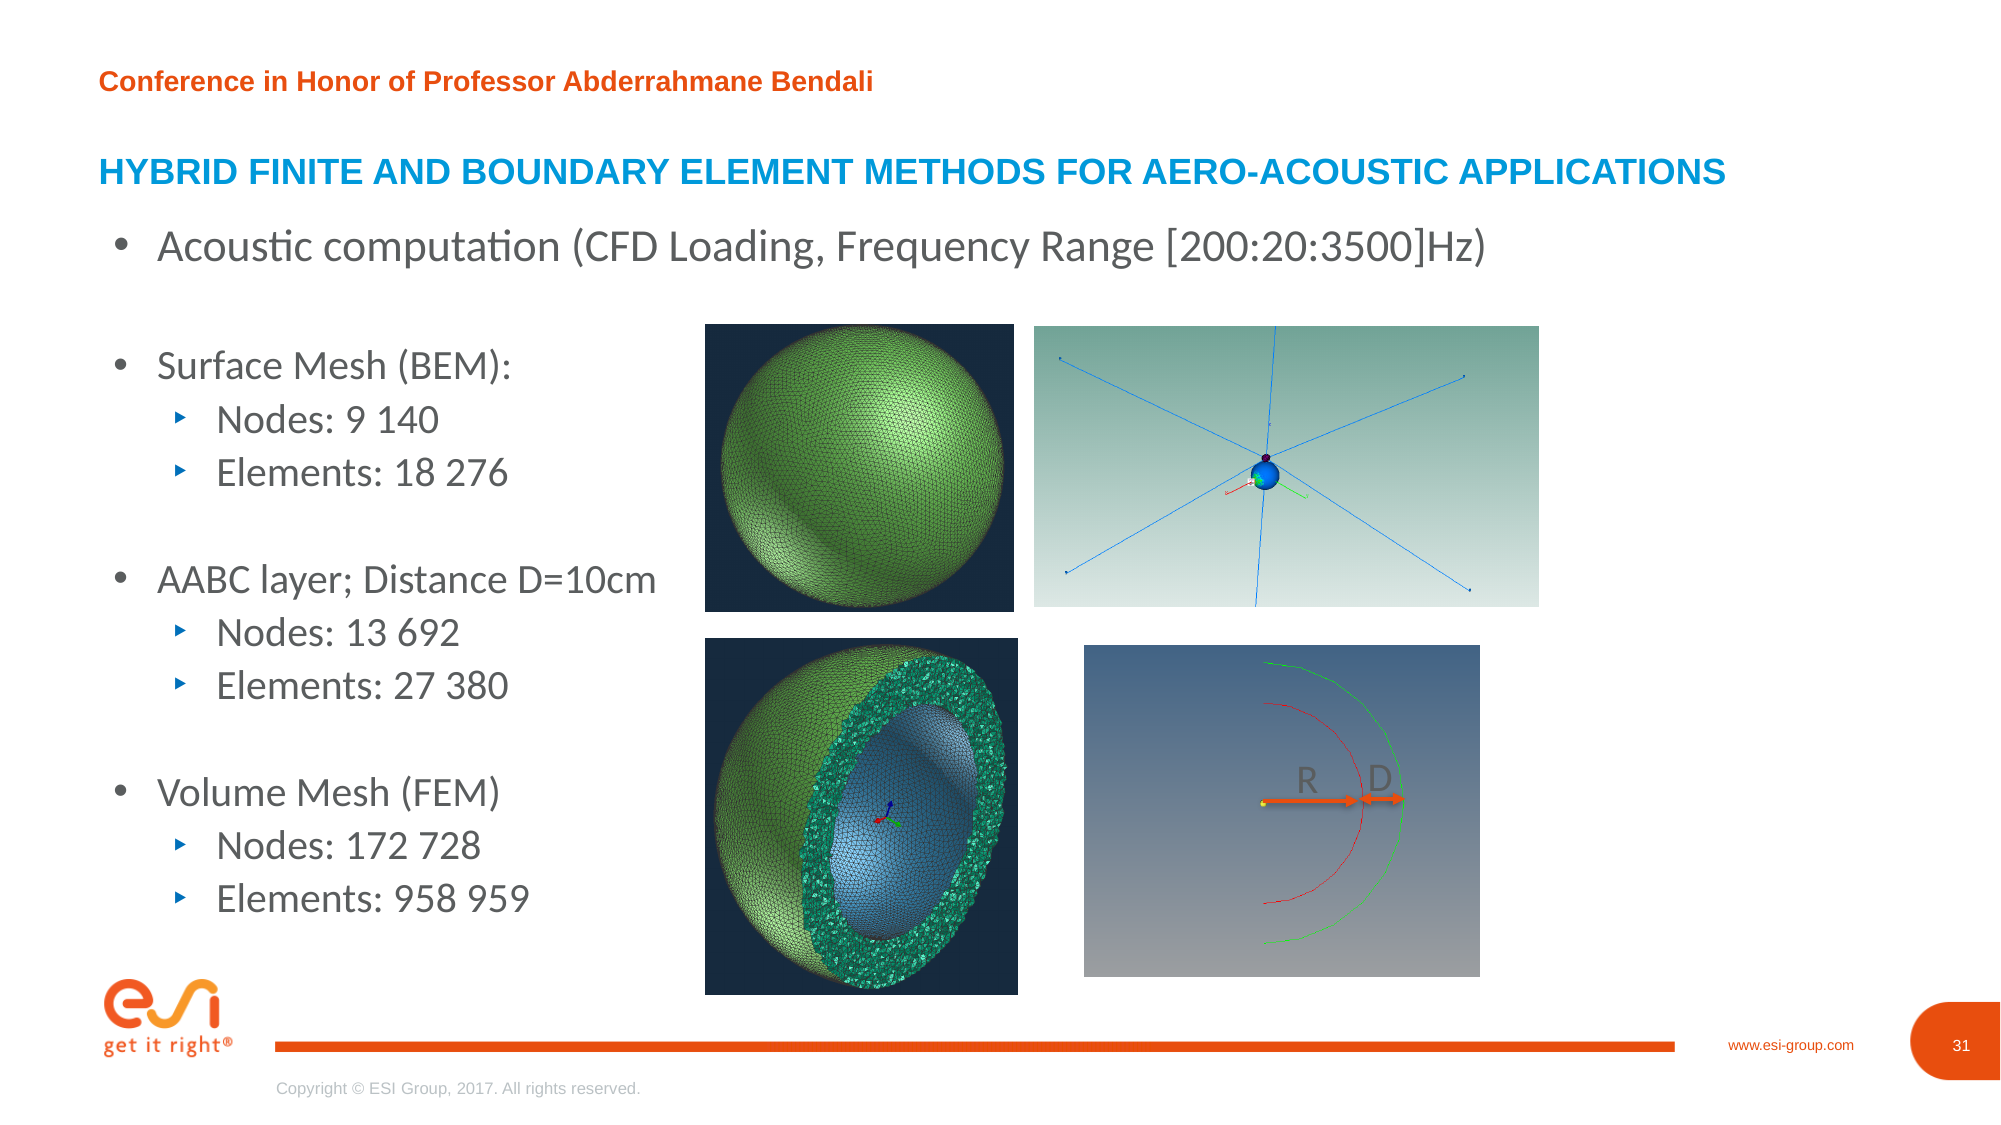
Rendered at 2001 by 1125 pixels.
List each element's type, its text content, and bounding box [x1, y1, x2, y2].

title Conference in Honor of Professor Abderrahmane Bendali [98, 67, 1904, 133]
picture [0, 0, 2001, 1125]
text_box Acoustic computation (CFD Loading, Frequency Range [200:20:3500]Hz) Surface Mesh (BEM): Nodes: 9 140 Elements: 18 276 AABC layer; Distance D=10cm Nodes: 13 692 Elements: 27 380 Volume Mesh (FEM) Nodes: 172 728 Elements: 958 959 [98, 214, 1599, 965]
list HYBRID FINITE AND BOUNDARY ELEMENT METHODS FOR AERO-ACOUSTIC APPLICATIONS [98, 152, 1904, 211]
